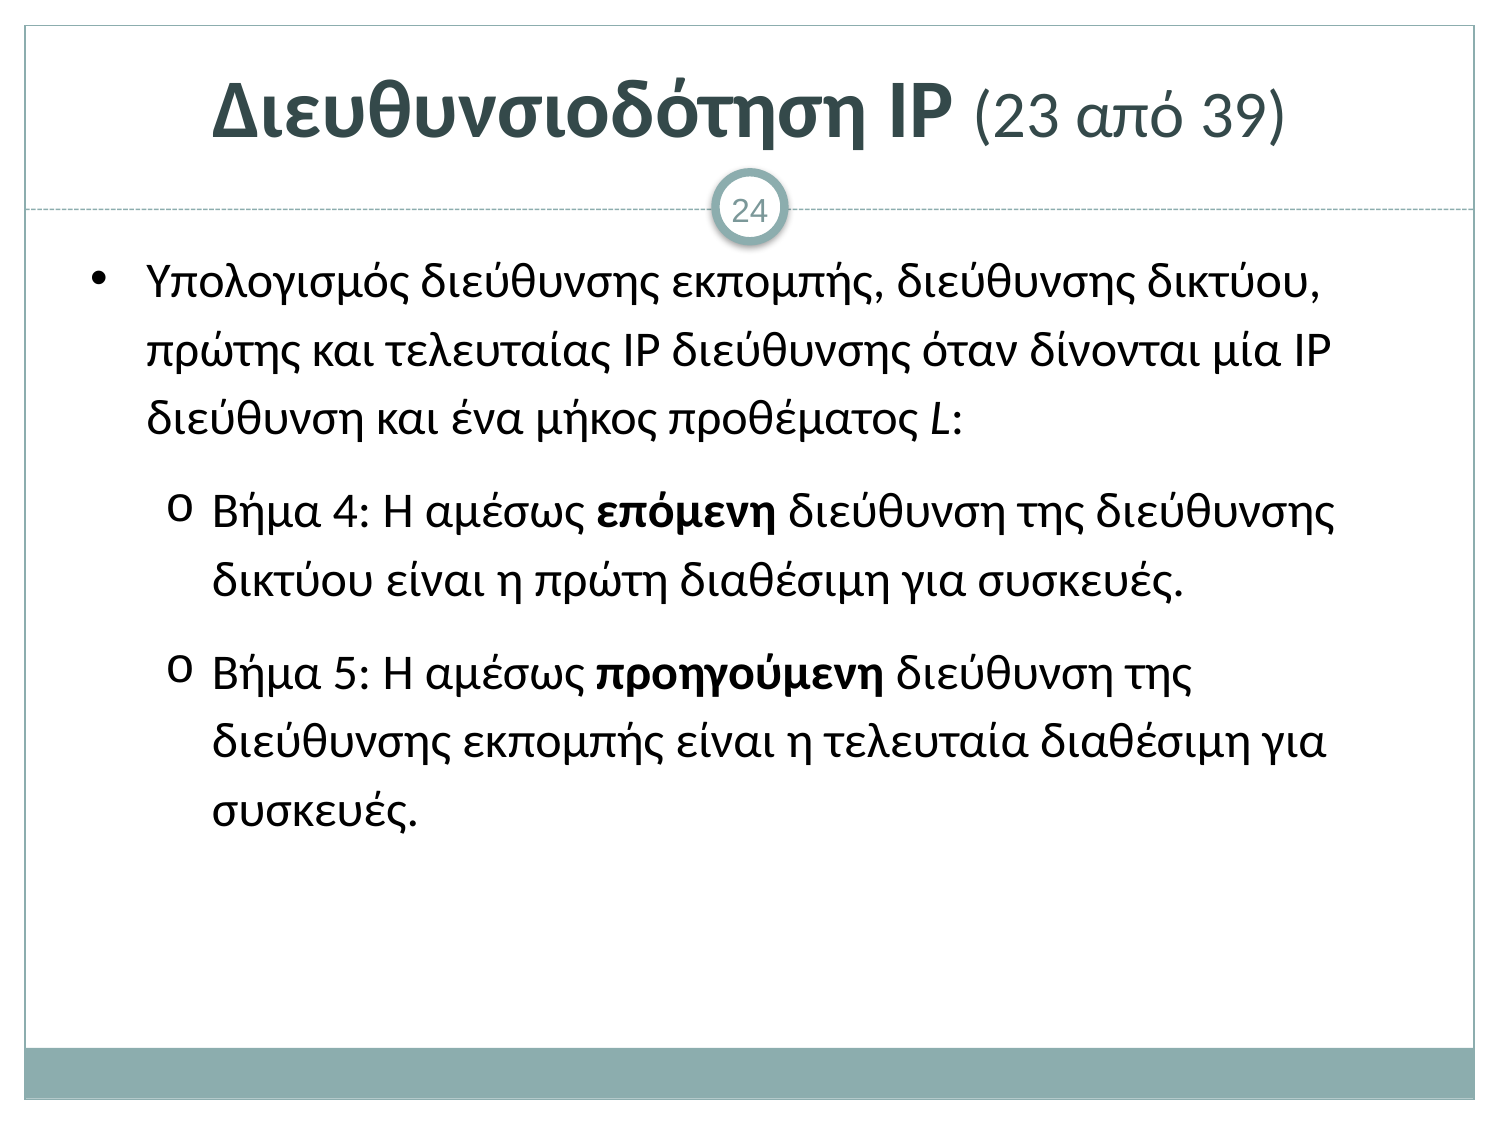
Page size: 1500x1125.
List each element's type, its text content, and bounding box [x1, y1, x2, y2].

list Υπολογισμός διεύθυνσης εκπομπής, διεύθυνσης δικτύου, πρώτης και τελευταίας IP διεύθυνσης όταν δίνονται μία IP διεύθυνση και ένα μήκος προθέματος L: Βήμα 4: Η αμέσως επόμενη διεύθυνση της διεύθυνσης δικτύου είναι η πρώτη διαθέσιμη για συσκευές. Βήμα 5: Η αμέσως προηγούμενη διεύθυνση της διεύθυνσης εκπομπής είναι η τελευταία διαθέσιμη για συσκευές. [75, 231, 1425, 1035]
title Διευθυνσιοδότηση IP (23 από 39) [75, 29, 1425, 179]
